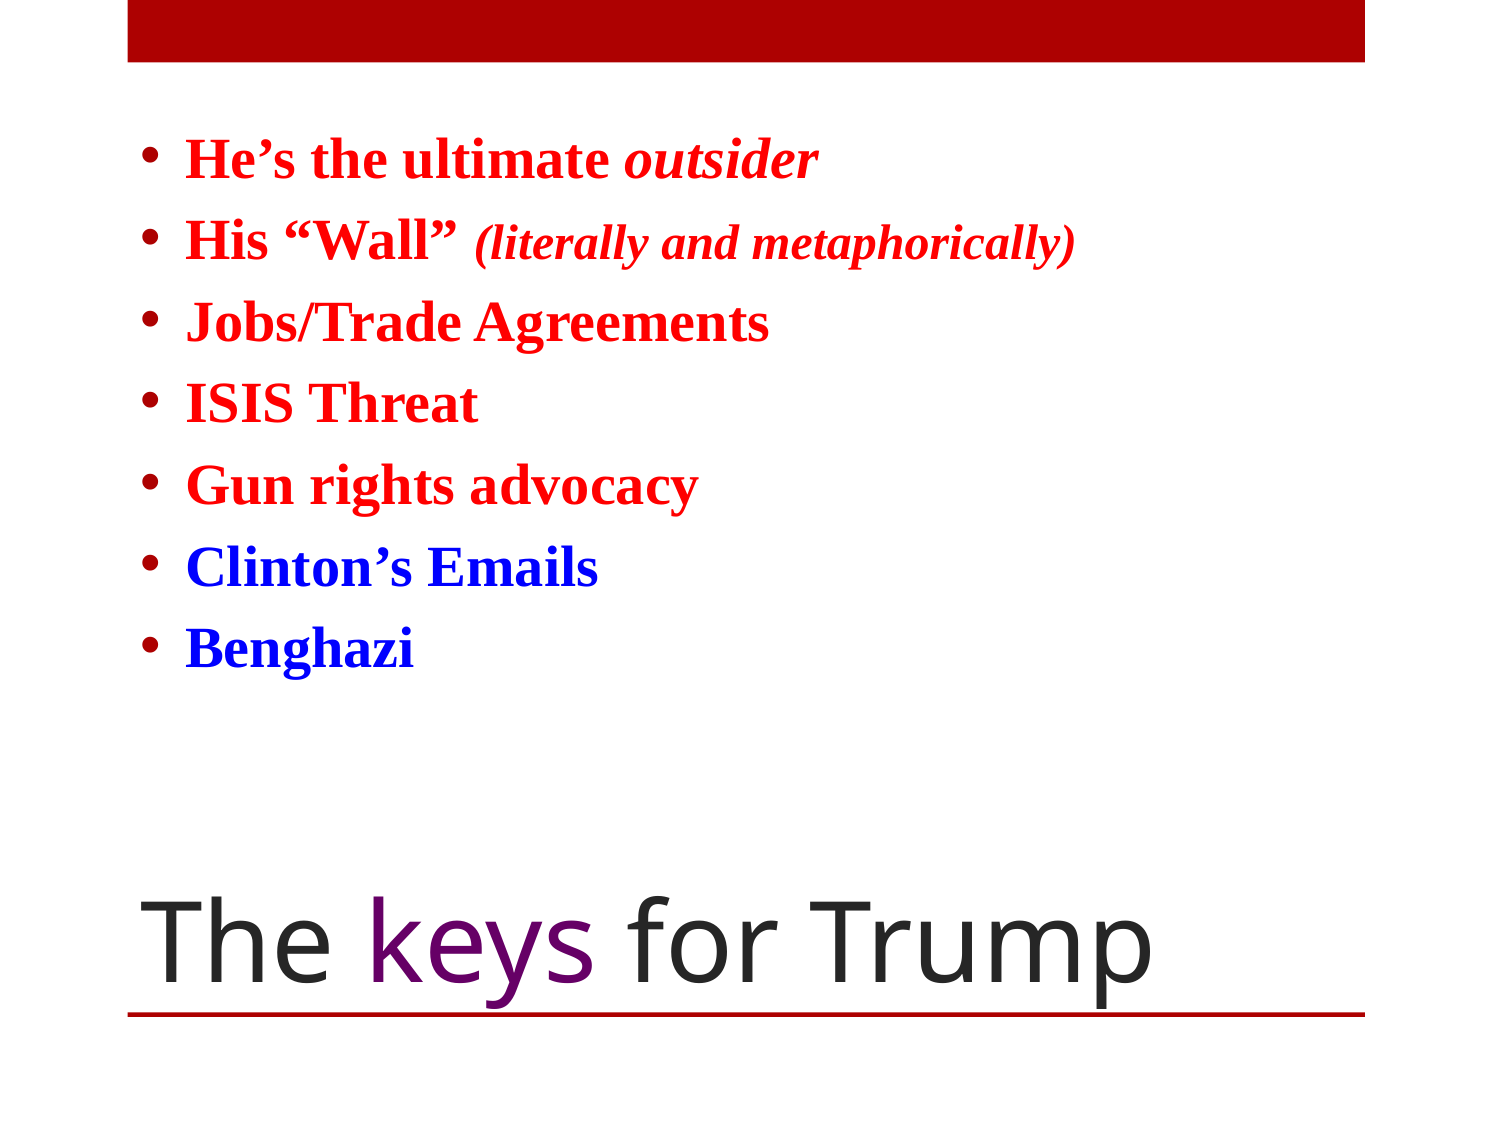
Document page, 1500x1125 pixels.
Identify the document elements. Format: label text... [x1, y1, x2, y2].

title The keys for Trump [125, 797, 1238, 1013]
list He’s the ultimate outsider His “Wall” (literally and metaphorically) Jobs/Trade Agreements ISIS Threat Gun rights advocacy Clinton’s Emails Benghazi [125, 112, 1363, 750]
